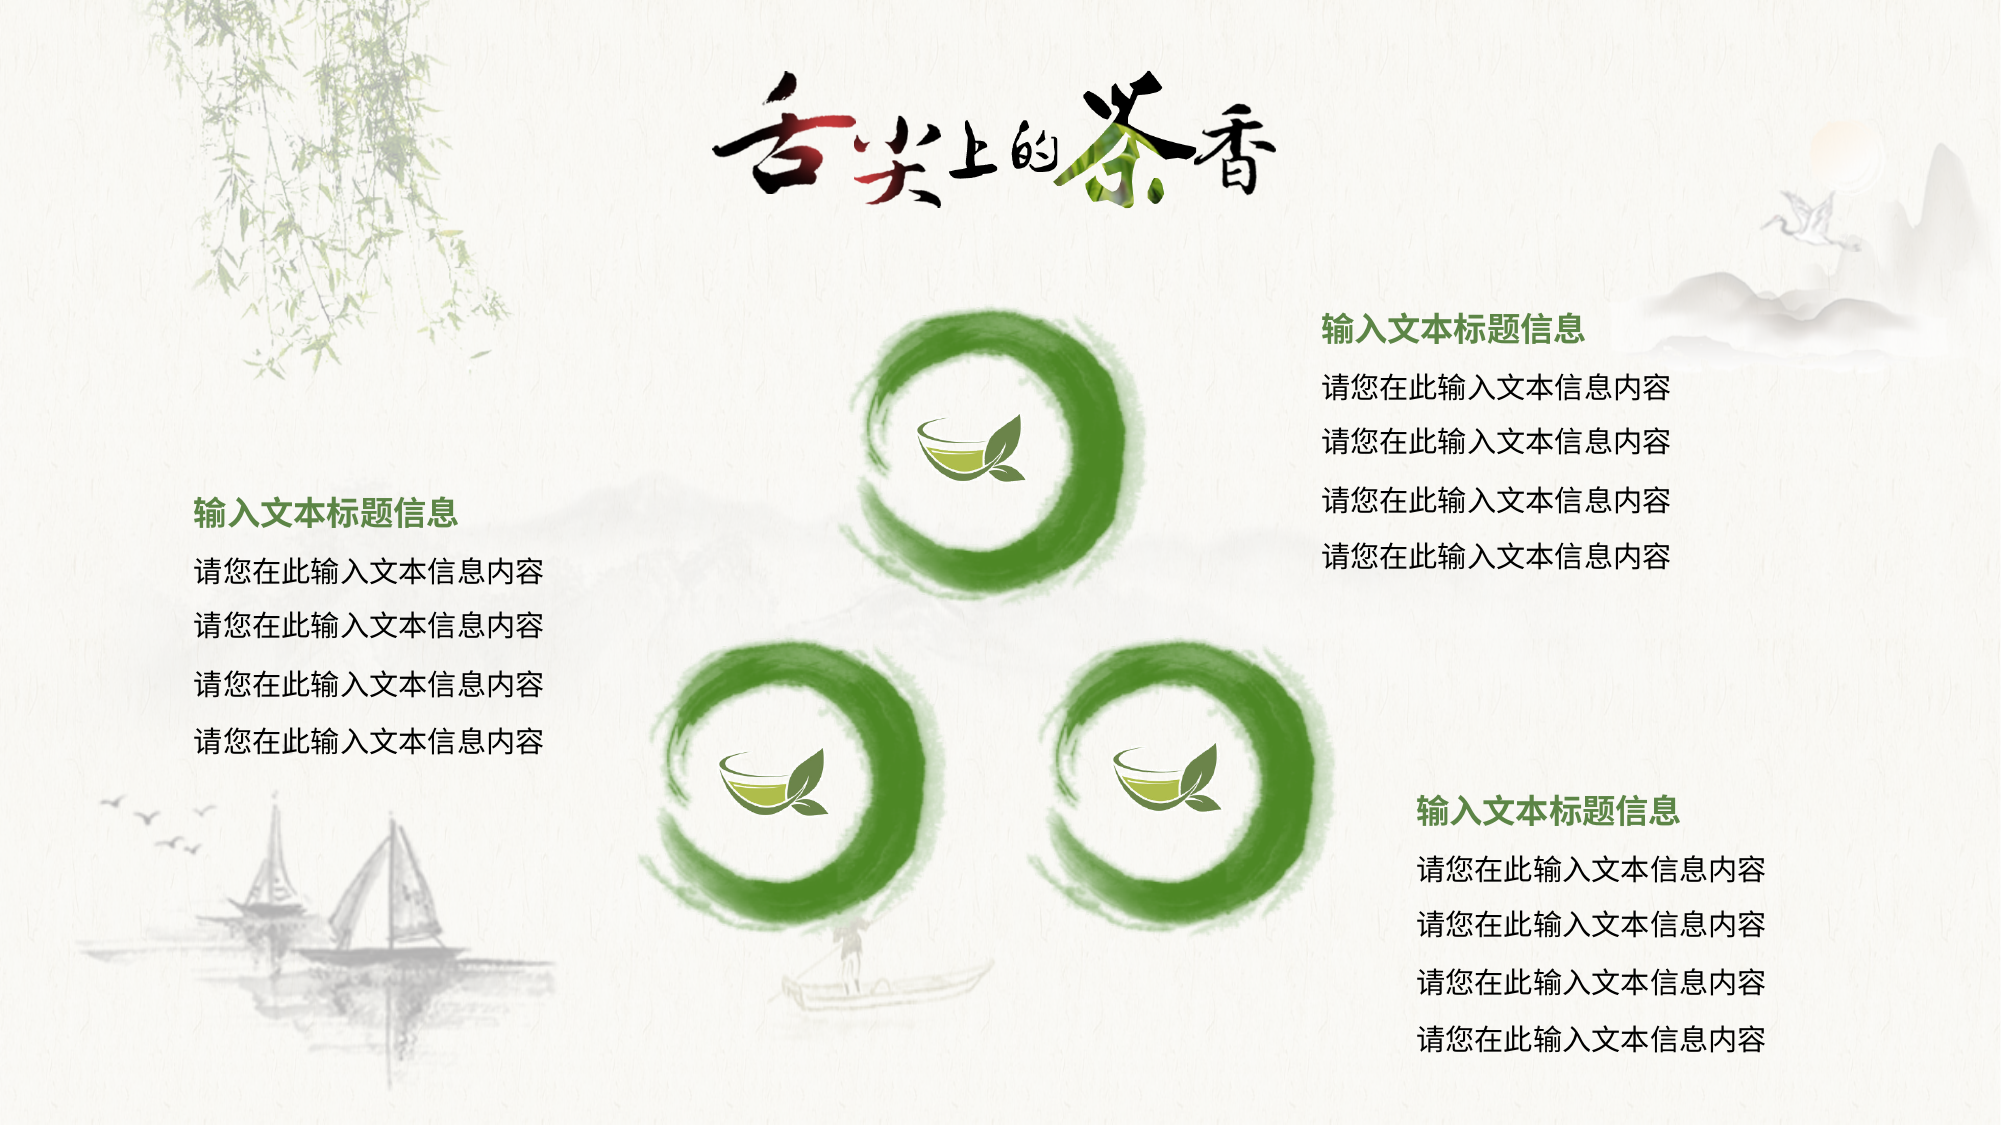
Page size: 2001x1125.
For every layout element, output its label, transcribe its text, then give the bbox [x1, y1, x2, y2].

text_box 请您在此输入文本信息内容 [1401, 898, 1841, 949]
picture [621, 631, 966, 951]
text_box 输入文本标题信息 [179, 484, 495, 540]
text_box 请您在此输入文本信息内容 [1401, 1013, 1841, 1064]
text_box 请您在此输入文本信息内容 [179, 545, 619, 596]
text_box 请您在此输入文本信息内容 [179, 715, 619, 766]
text_box 请您在此输入文本信息内容 [1306, 415, 1746, 466]
text_box 请您在此输入文本信息内容 [1401, 844, 1841, 895]
text_box 请您在此输入文本信息内容 [1306, 531, 1746, 581]
picture [1011, 631, 1355, 951]
text_box 请您在此输入文本信息内容 [1306, 361, 1746, 412]
text_box 请您在此输入文本信息内容 [179, 600, 619, 650]
picture [697, 11, 1303, 223]
text_box 请您在此输入文本信息内容 [1306, 474, 1746, 525]
text_box 输入文本标题信息 [1306, 300, 1622, 356]
picture [822, 300, 1166, 620]
text_box 请您在此输入文本信息内容 [179, 658, 619, 709]
text_box 输入文本标题信息 [1401, 783, 1717, 838]
text_box 请您在此输入文本信息内容 [1401, 957, 1841, 1008]
